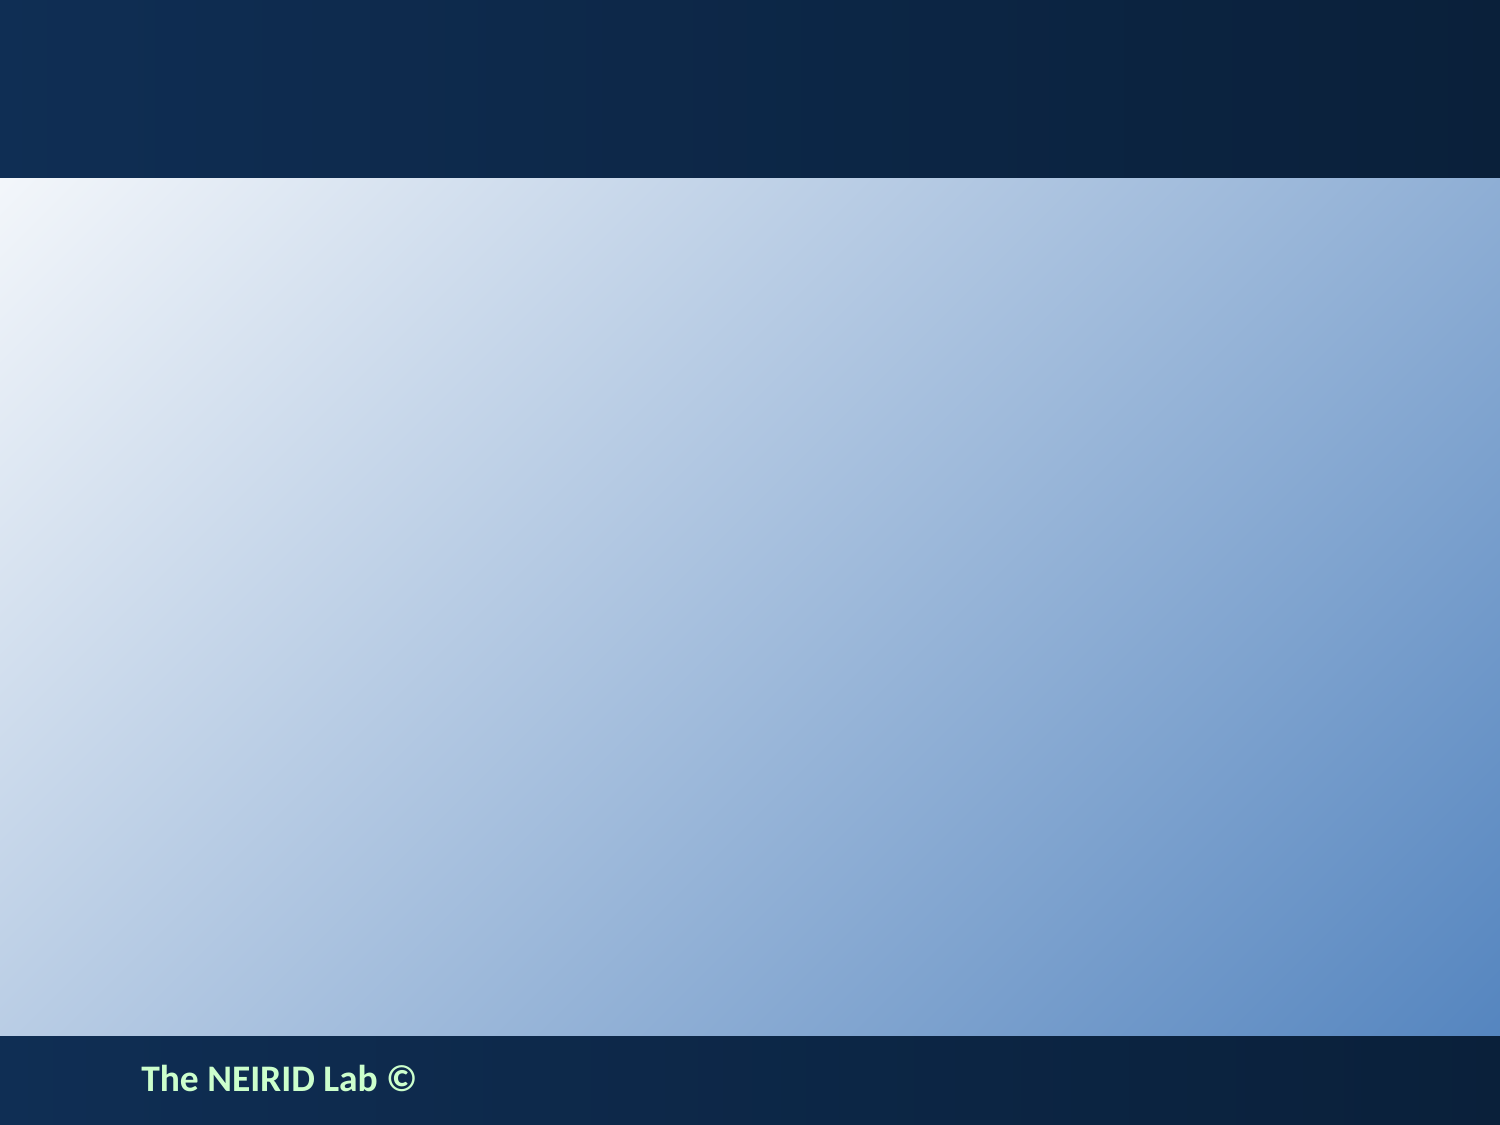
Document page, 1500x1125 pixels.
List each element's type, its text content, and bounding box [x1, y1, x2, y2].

text_box The NEIRID Lab © [17, 1046, 467, 1107]
text_box [0, 0, 1500, 179]
text_box [34, 1057, 1500, 1125]
text_box [0, 1034, 1500, 1125]
